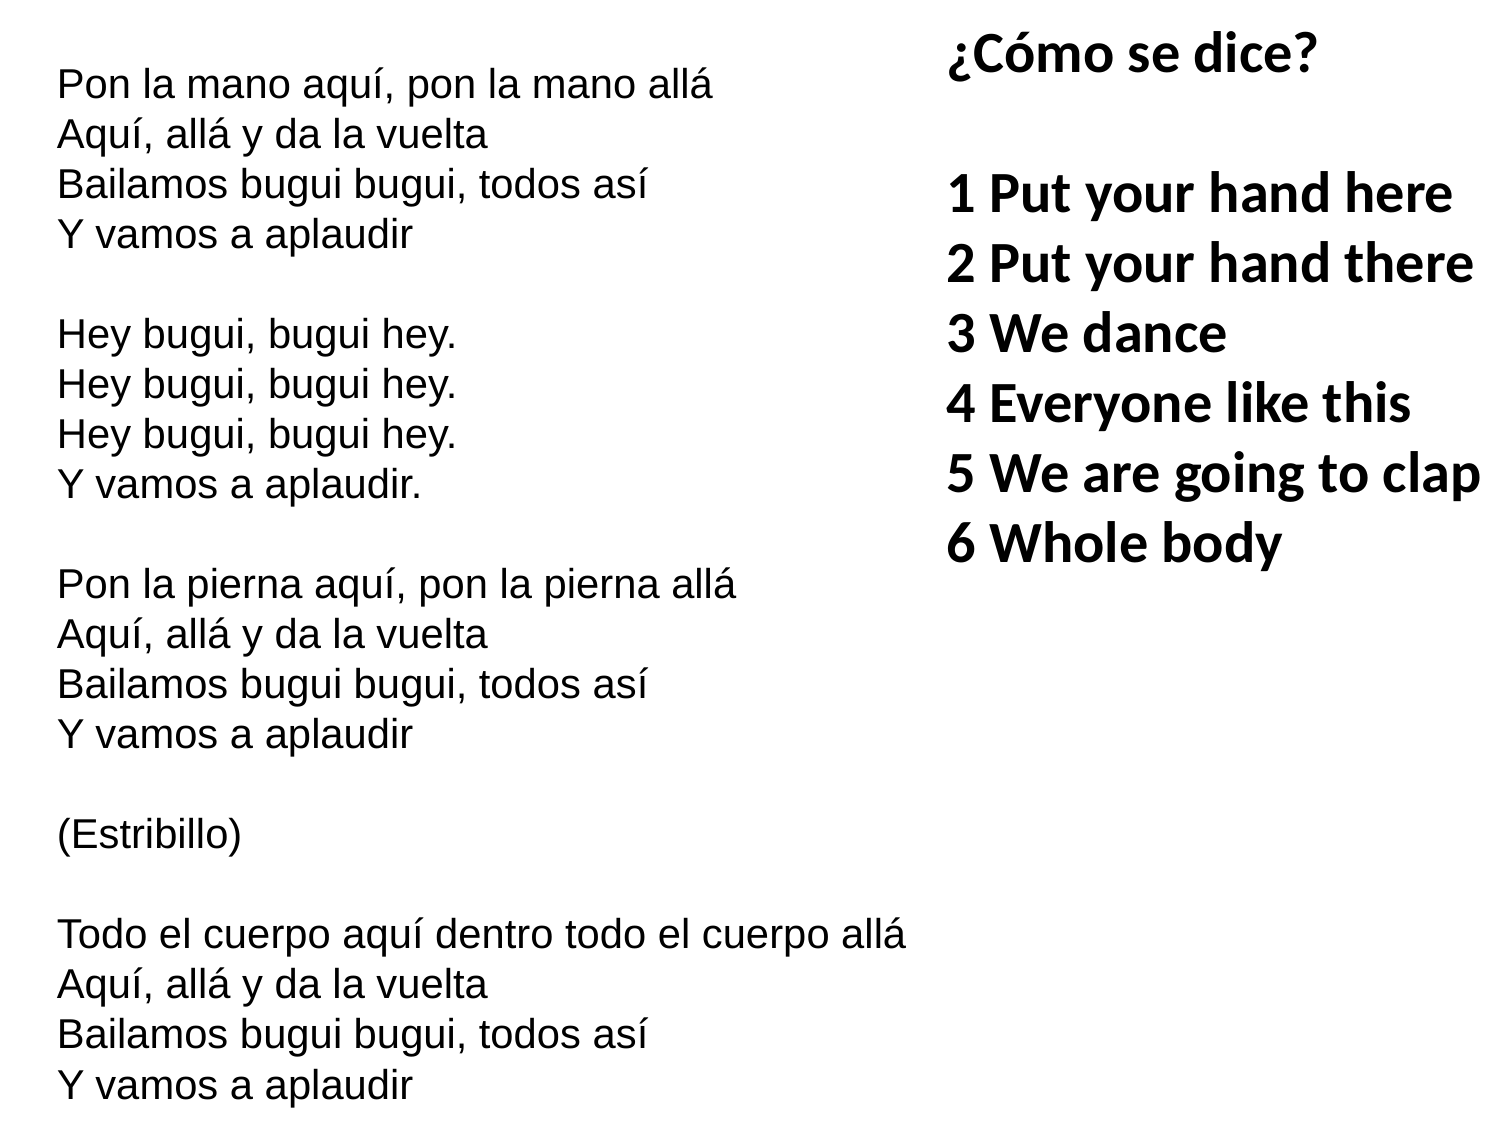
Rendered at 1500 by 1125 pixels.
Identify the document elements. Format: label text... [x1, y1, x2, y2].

text_box ¿Cómo se dice? 1 Put your hand here 2 Put your hand there 3 We dance 4 Everyone like this 5 We are going to clap 6 Whole body [932, 6, 1500, 582]
text_box Pon la mano aquí, pon la mano allá Aquí, allá y da la vuelta Bailamos bugui bugui, todos así Y vamos a aplaudir Hey bugui, bugui hey. Hey bugui, bugui hey. Hey bugui, bugui hey. Y vamos a aplaudir. Pon la pierna aquí, pon la pierna allá Aquí, allá y da la vuelta Bailamos bugui bugui, todos así Y vamos a aplaudir (Estribillo) Todo el cuerpo aquí dentro todo el cuerpo allá Aquí, allá y da la vuelta Bailamos bugui bugui, todos así Y vamos a aplaudir [42, 49, 1422, 1115]
